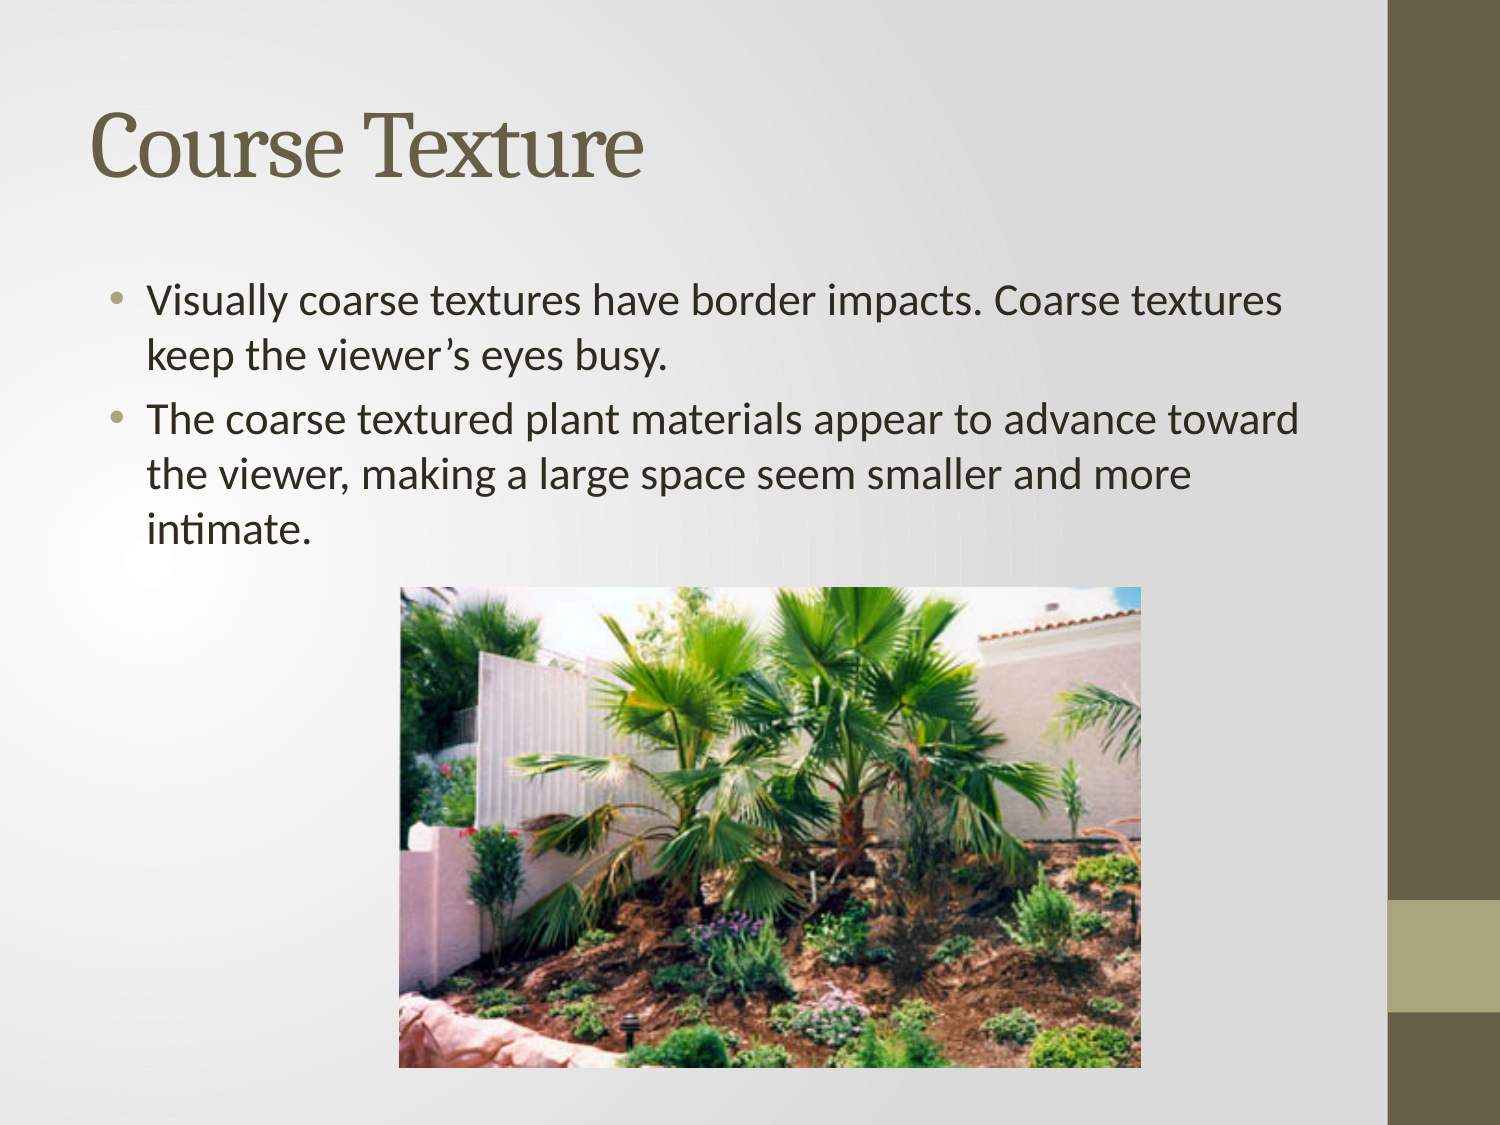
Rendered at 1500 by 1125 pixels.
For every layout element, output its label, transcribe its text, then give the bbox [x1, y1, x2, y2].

picture [399, 586, 1141, 1069]
title Course Texture [75, 45, 1325, 233]
list Visually coarse textures have border impacts. Coarse textures keep the viewer’s eyes busy. The coarse textured plant materials appear to advance toward the viewer, making a large space seem smaller and more intimate. [75, 262, 1325, 1050]
